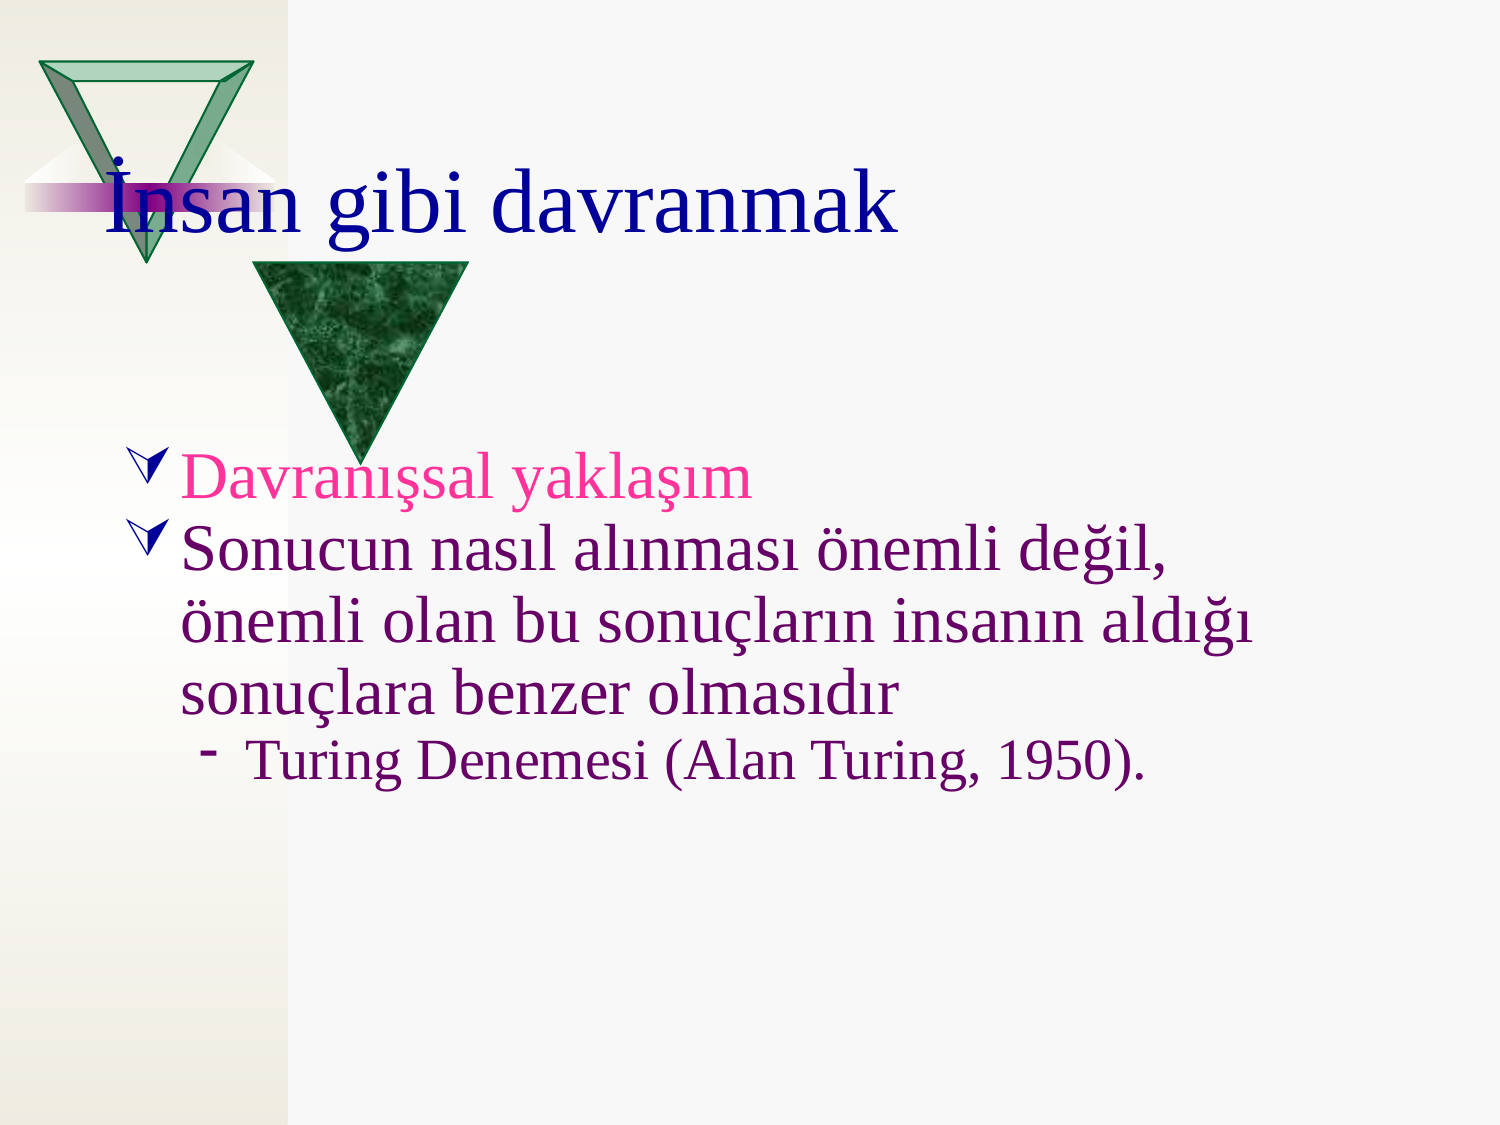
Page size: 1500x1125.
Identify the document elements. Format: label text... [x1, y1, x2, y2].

picture [270, 290, 451, 433]
text_box Davranışsal yaklaşım Sonucun nasıl alınması önemli değil, önemli olan bu sonuçların insanın aldığı sonuçlara benzer olmasıdır Turing Denemesi (Alan Turing, 1950). [108, 433, 1281, 855]
text_box İnsan gibi davranmak [88, 101, 975, 290]
